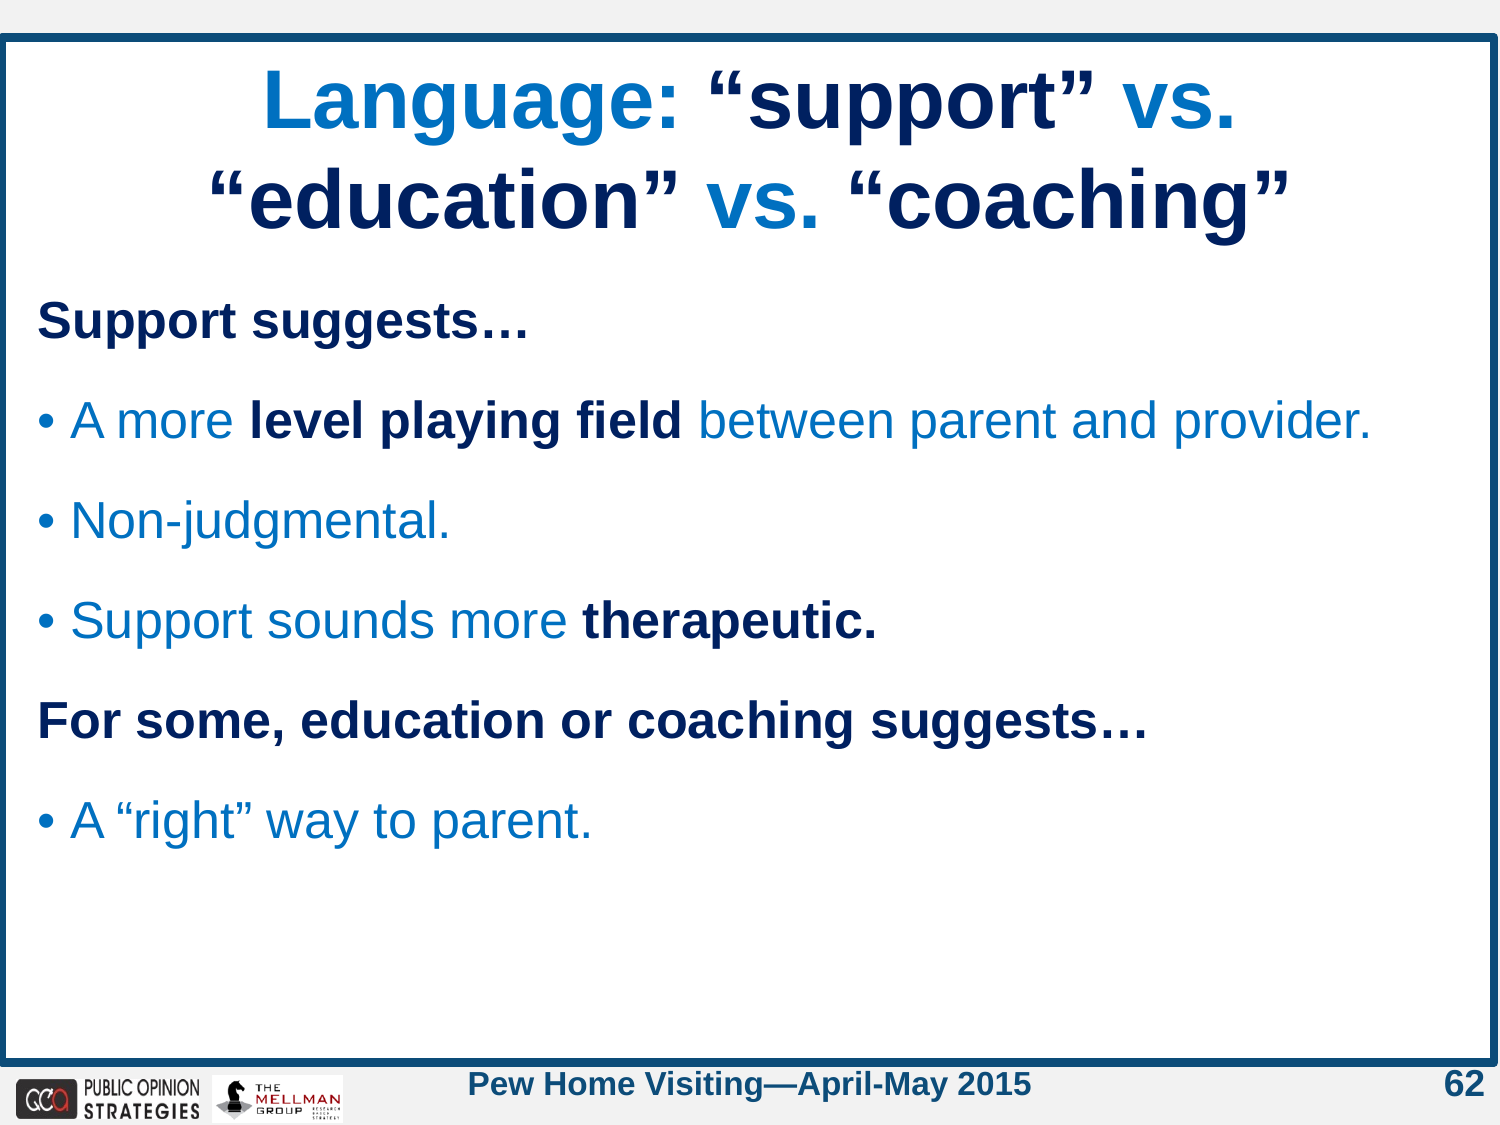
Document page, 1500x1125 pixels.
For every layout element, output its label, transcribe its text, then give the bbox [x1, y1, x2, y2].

text_box Support suggests… • A more level playing field between parent and provider. • Non-judgmental. • Support sounds more therapeutic. For some, education or coaching suggests… • A “right” way to parent. [22, 279, 1477, 1046]
picture [212, 1075, 343, 1123]
picture [16, 1079, 199, 1119]
text_box Language: “support” vs. “education” vs. “coaching” [17, 37, 1483, 353]
